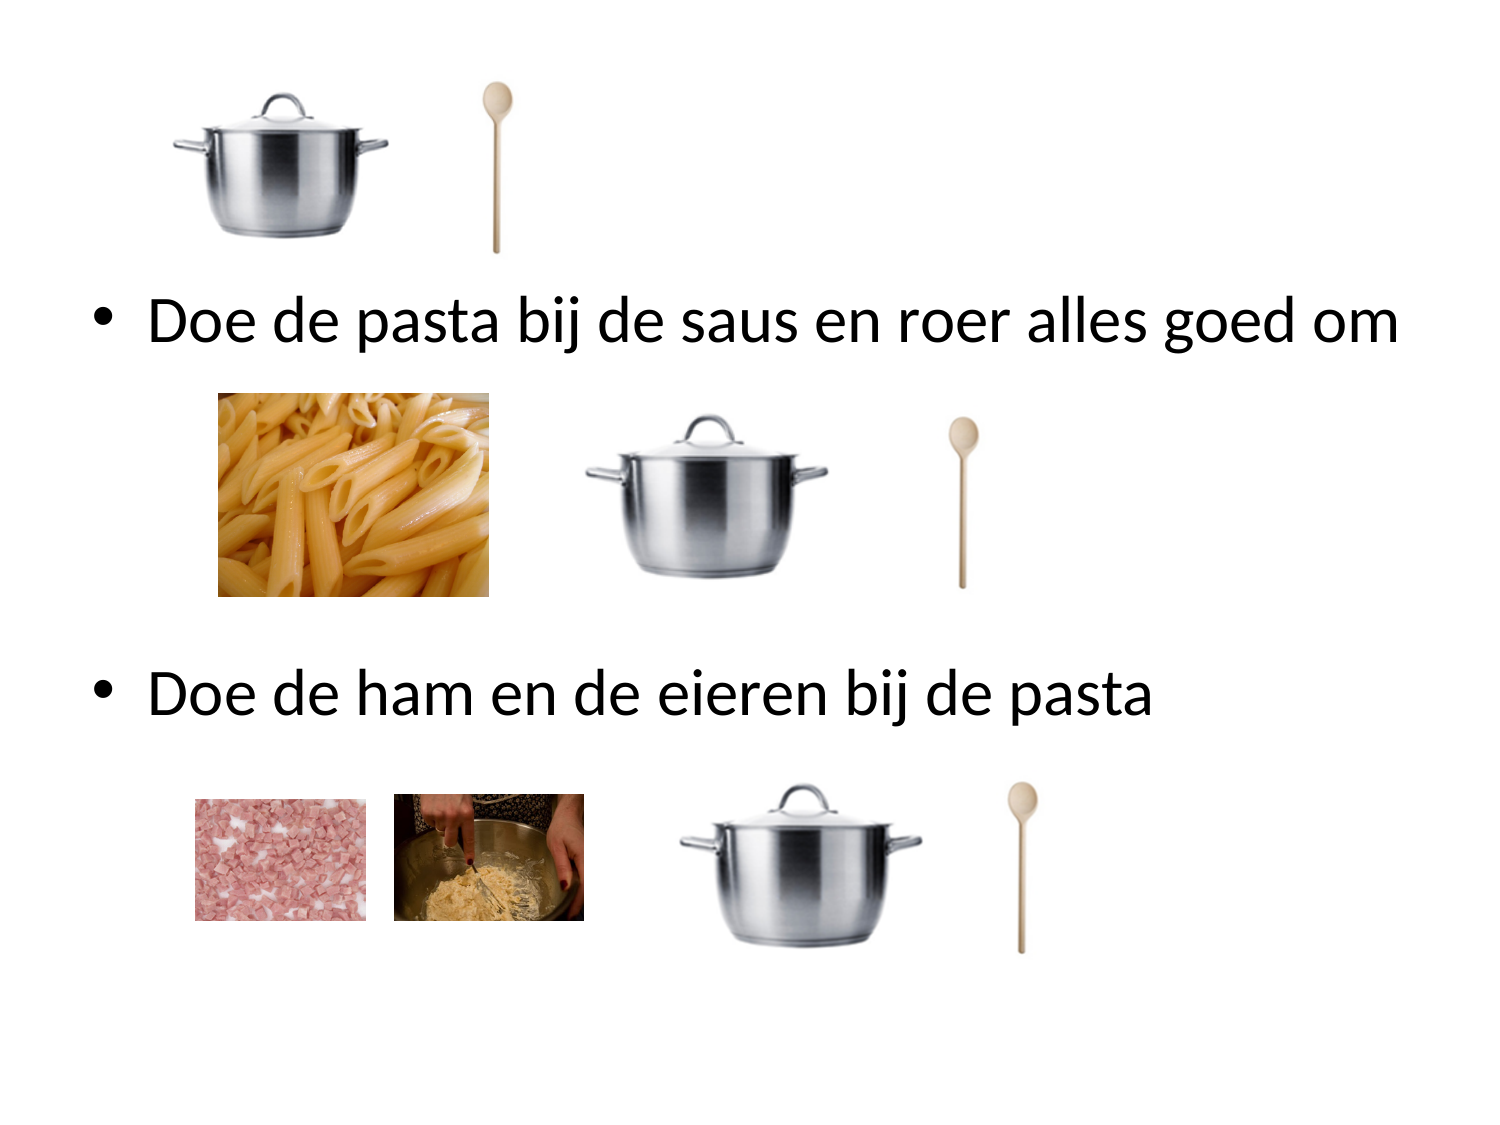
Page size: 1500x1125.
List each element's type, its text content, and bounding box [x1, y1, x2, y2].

picture [394, 794, 584, 921]
picture [569, 358, 845, 634]
picture [867, 405, 1058, 595]
picture [218, 393, 490, 598]
picture [662, 727, 1117, 1004]
picture [195, 799, 366, 922]
picture [158, 42, 593, 288]
list Doe de pasta bij de saus en roer alles goed om Doe de ham en de eieren bij de pasta [76, 174, 1427, 918]
